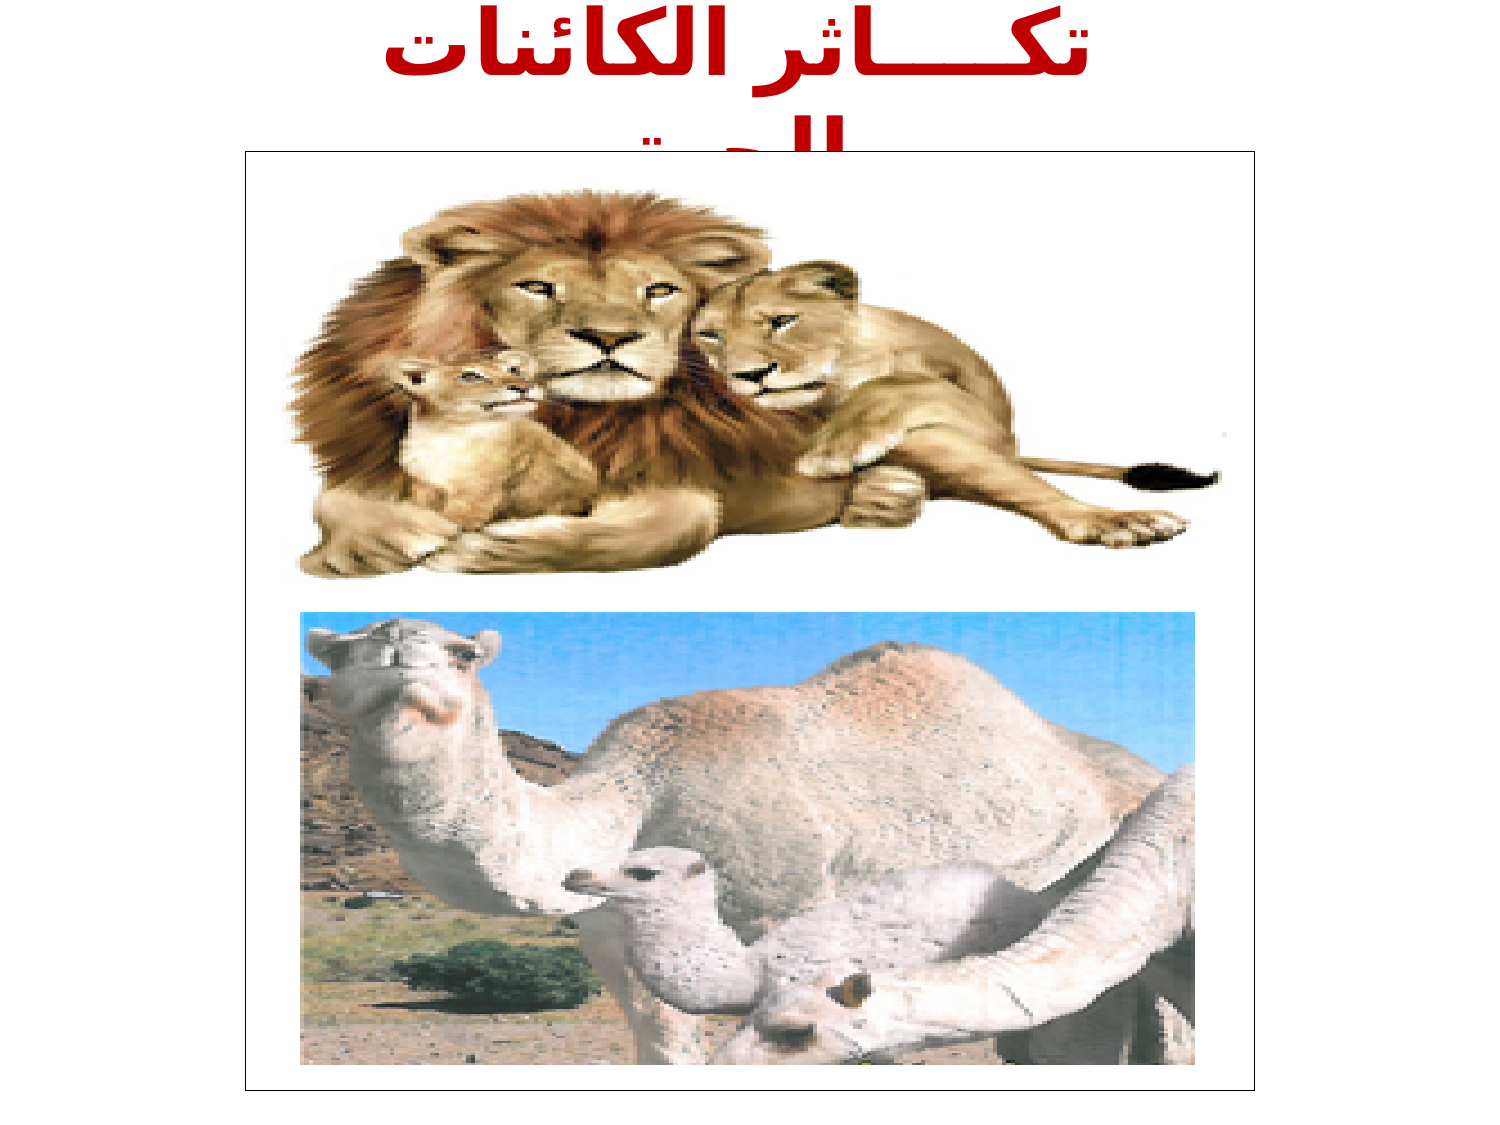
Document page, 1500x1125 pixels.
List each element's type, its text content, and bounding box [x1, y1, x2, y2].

text_box تكــــاثر الكائنات الحية [363, 35, 1114, 150]
picture [245, 152, 1255, 1091]
